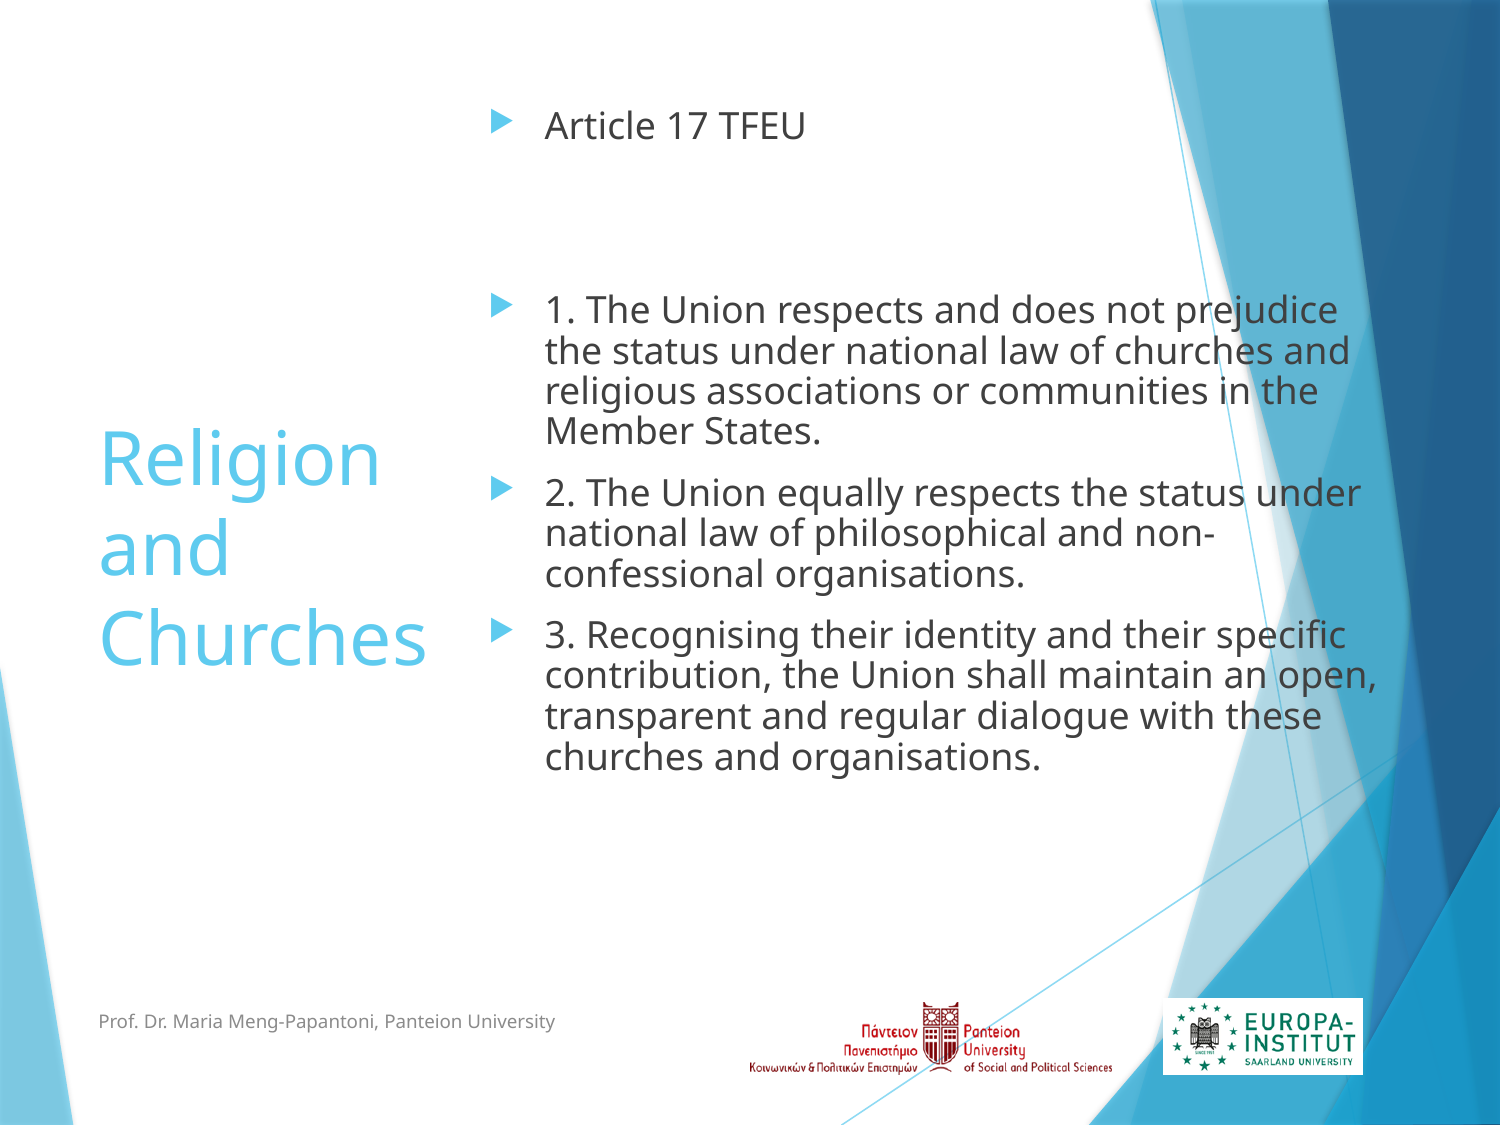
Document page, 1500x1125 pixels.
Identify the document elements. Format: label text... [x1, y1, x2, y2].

title Religion and Churches [83, 99, 445, 991]
footer Prof. Dr. Maria Meng-Papantoni, Panteion University [83, 991, 766, 1051]
picture [749, 997, 1363, 1076]
list Article 17 TFEU 1. The Union respects and does not prejudice the status under national law of churches and religious associations or communities in the Member States. 2. The Union equally respects the status under national law of philosophical and non-confessional organisations. 3. Recognising their identity and their specific contribution, the Union shall maintain an open, transparent and regular dialogue with these churches and organisations. [473, 99, 1417, 913]
